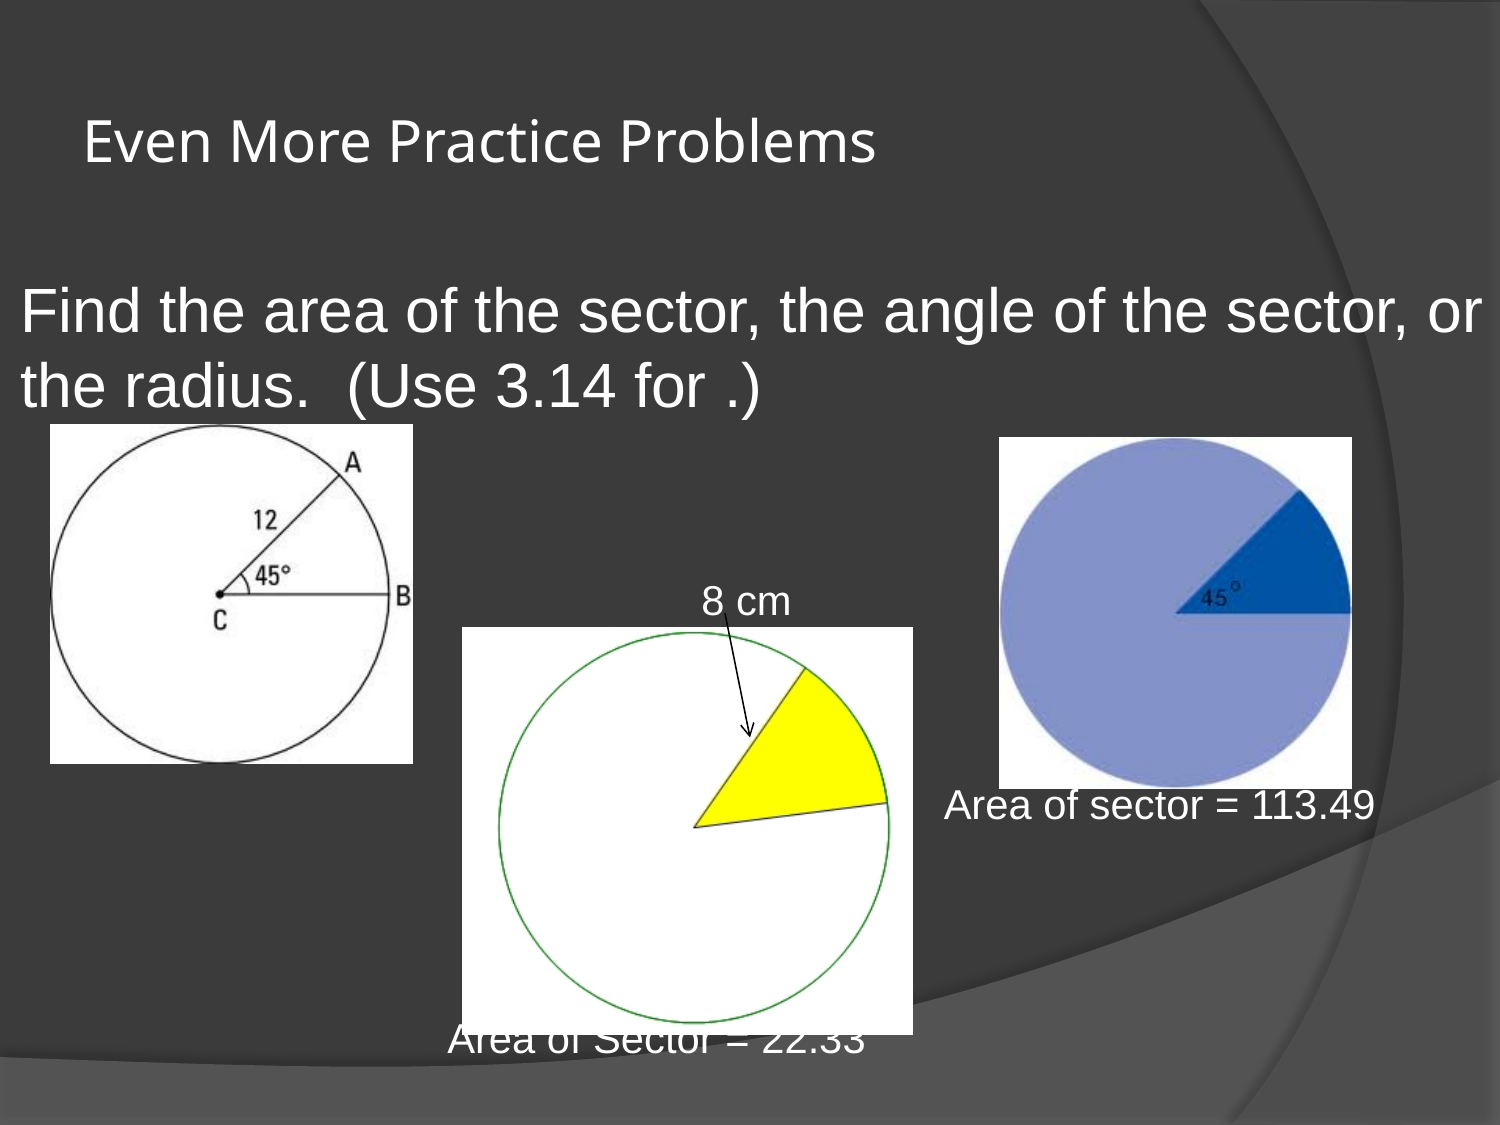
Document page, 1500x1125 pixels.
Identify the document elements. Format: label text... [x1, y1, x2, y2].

title Even More Practice Problems [75, 45, 1300, 233]
picture [999, 437, 1352, 790]
picture [462, 627, 913, 1035]
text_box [724, 613, 751, 738]
picture [49, 424, 413, 765]
